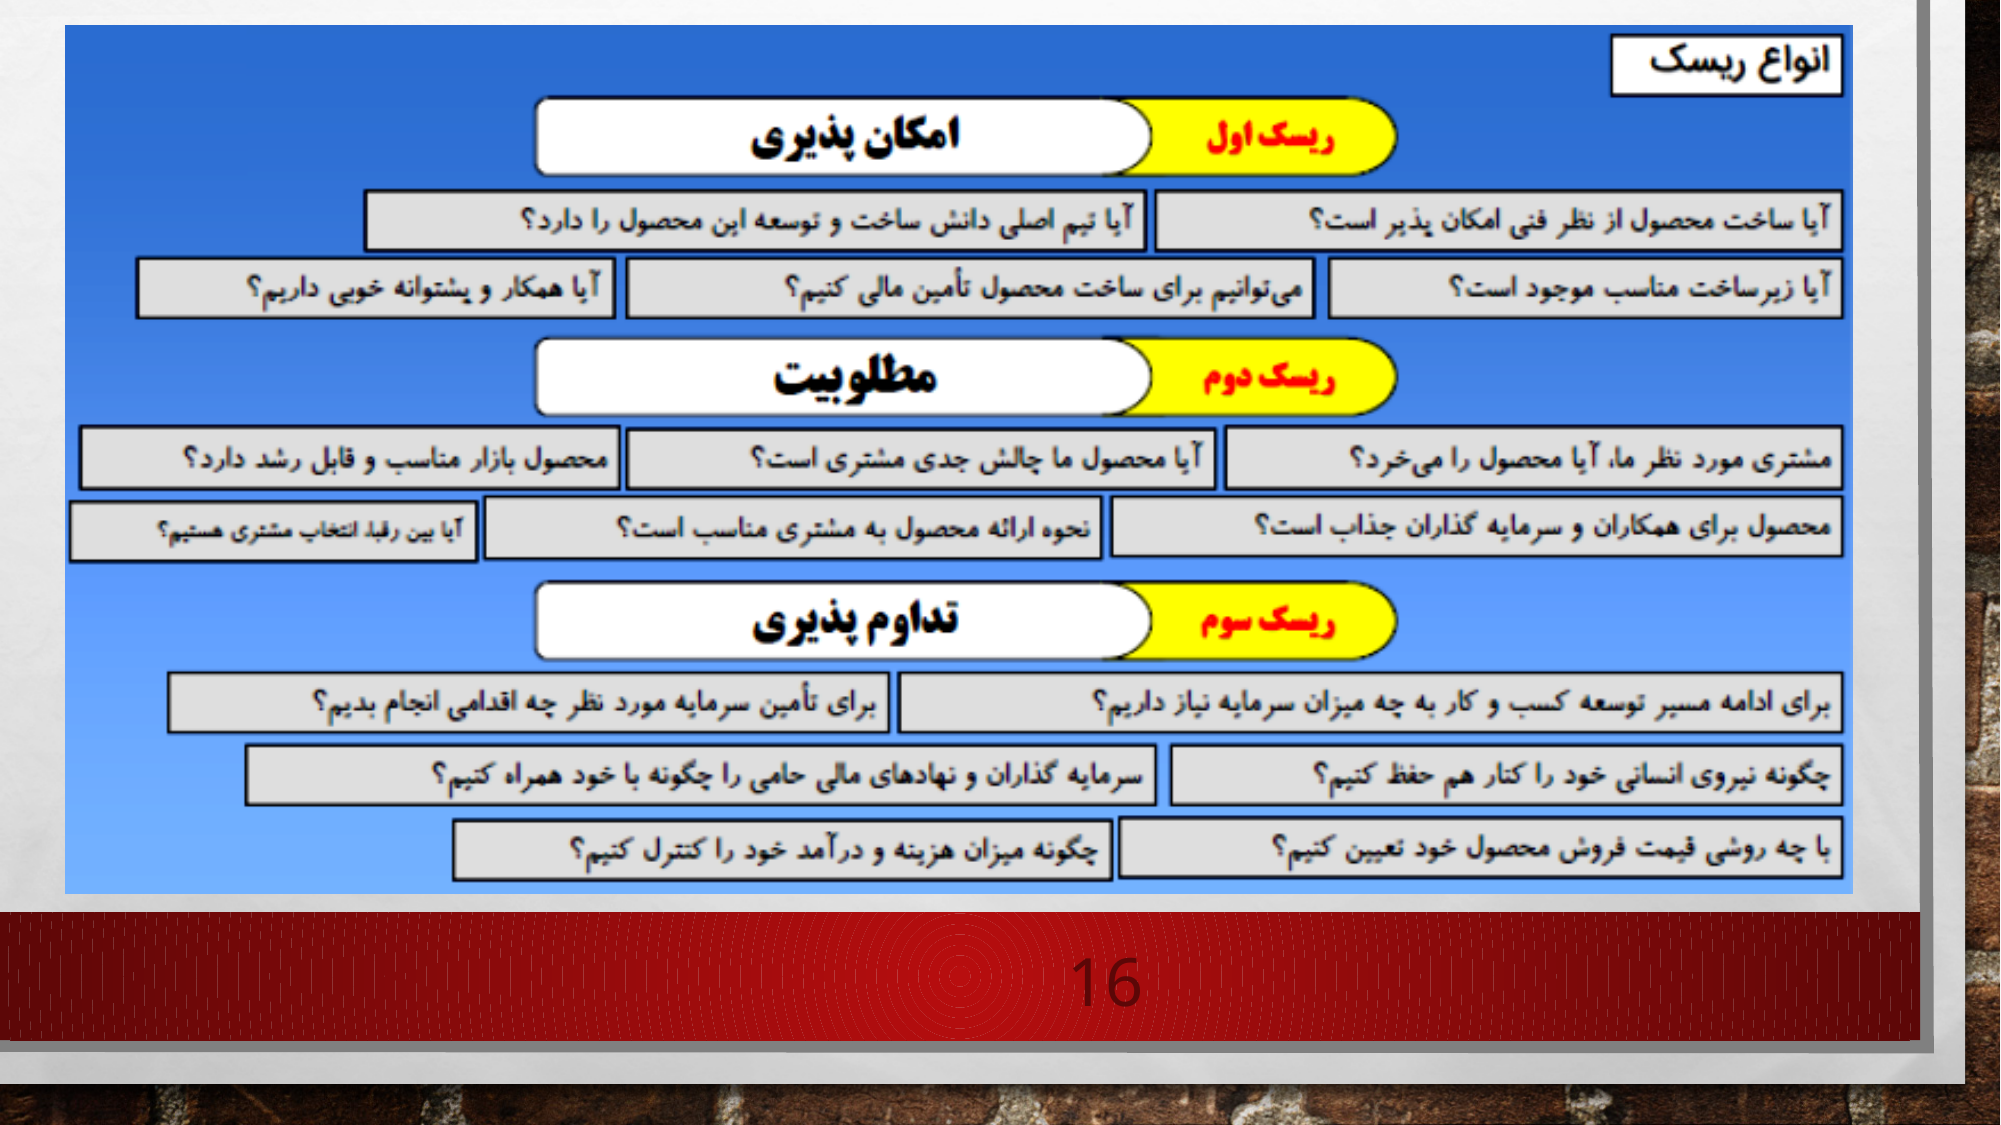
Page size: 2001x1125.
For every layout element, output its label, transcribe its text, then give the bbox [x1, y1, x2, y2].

slide_number 16 [1031, 944, 1181, 1027]
picture [65, 24, 1854, 894]
picture [0, 0, 2000, 1125]
